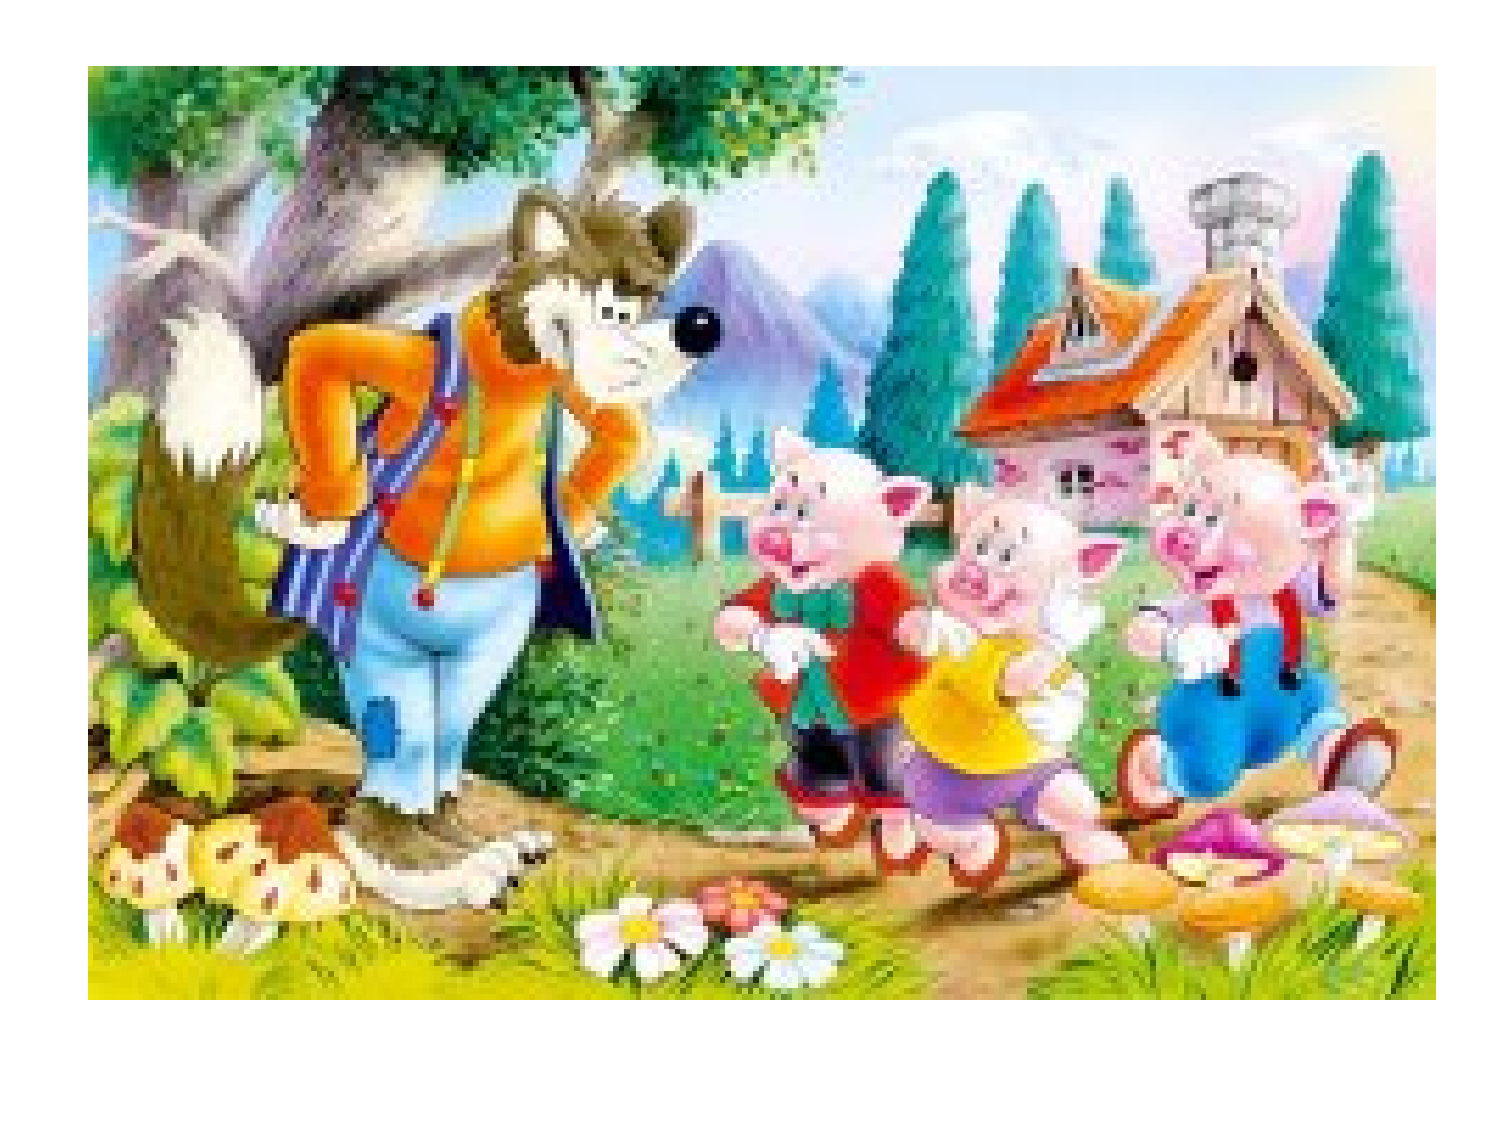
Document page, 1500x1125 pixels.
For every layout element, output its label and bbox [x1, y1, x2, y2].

picture [88, 66, 1436, 1000]
